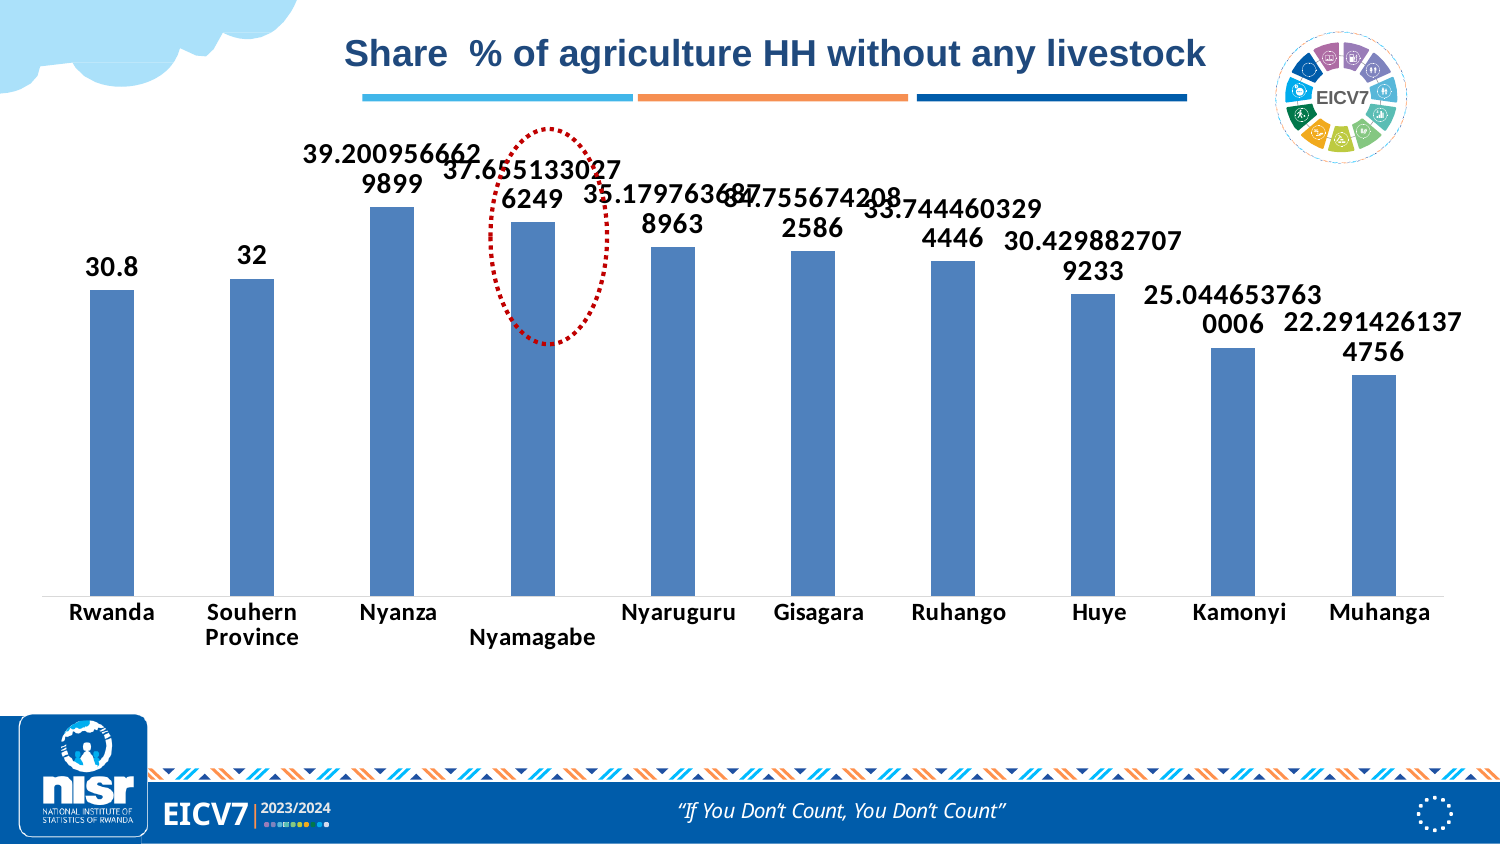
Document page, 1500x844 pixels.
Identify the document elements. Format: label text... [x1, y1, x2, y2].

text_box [0, 713, 1500, 844]
text_box Share % of agriculture HH without any livestock [329, 21, 1263, 81]
text_box [0, 0, 297, 94]
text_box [1275, 31, 1408, 125]
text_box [1277, 112, 1285, 125]
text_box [362, 93, 1188, 102]
chart [12, 126, 1474, 698]
